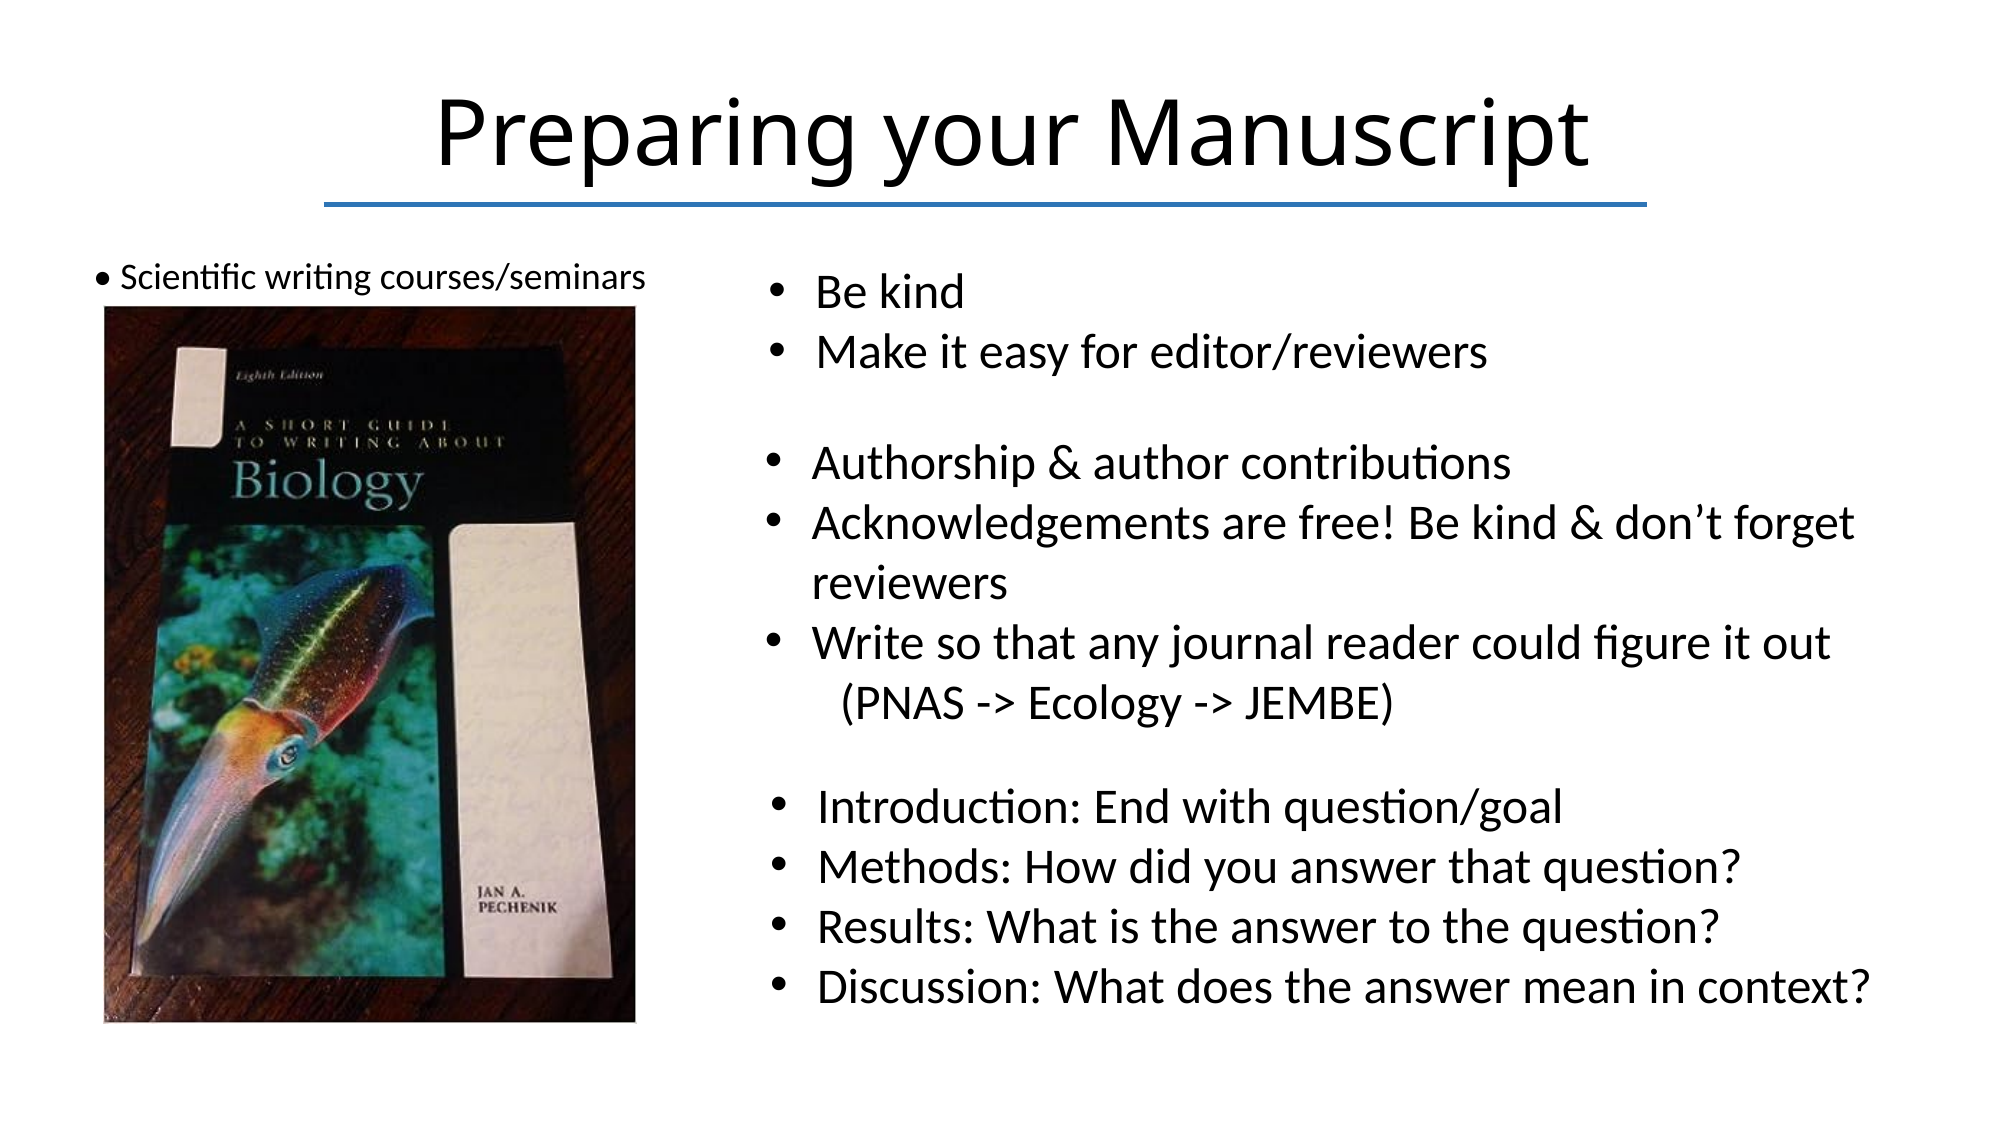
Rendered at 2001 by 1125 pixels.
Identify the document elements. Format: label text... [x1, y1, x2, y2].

text_box Introduction: End with question/goal Methods: How did you answer that question? Results: What is the answer to the question? Discussion: What does the answer mean in context? [755, 765, 1888, 1021]
text_box • Scientific writing courses/seminars [78, 244, 662, 305]
picture [103, 305, 637, 1024]
text_box Be kind Make it easy for editor/reviewers [753, 251, 1504, 387]
text_box Authorship & author contributions Acknowledgements are free! Be kind & don’t forget reviewers Write so that any journal reader could figure it out (PNAS -> Ecology -> JEMBE) [750, 422, 1950, 737]
title Preparing your Manuscript [26, 27, 2000, 245]
